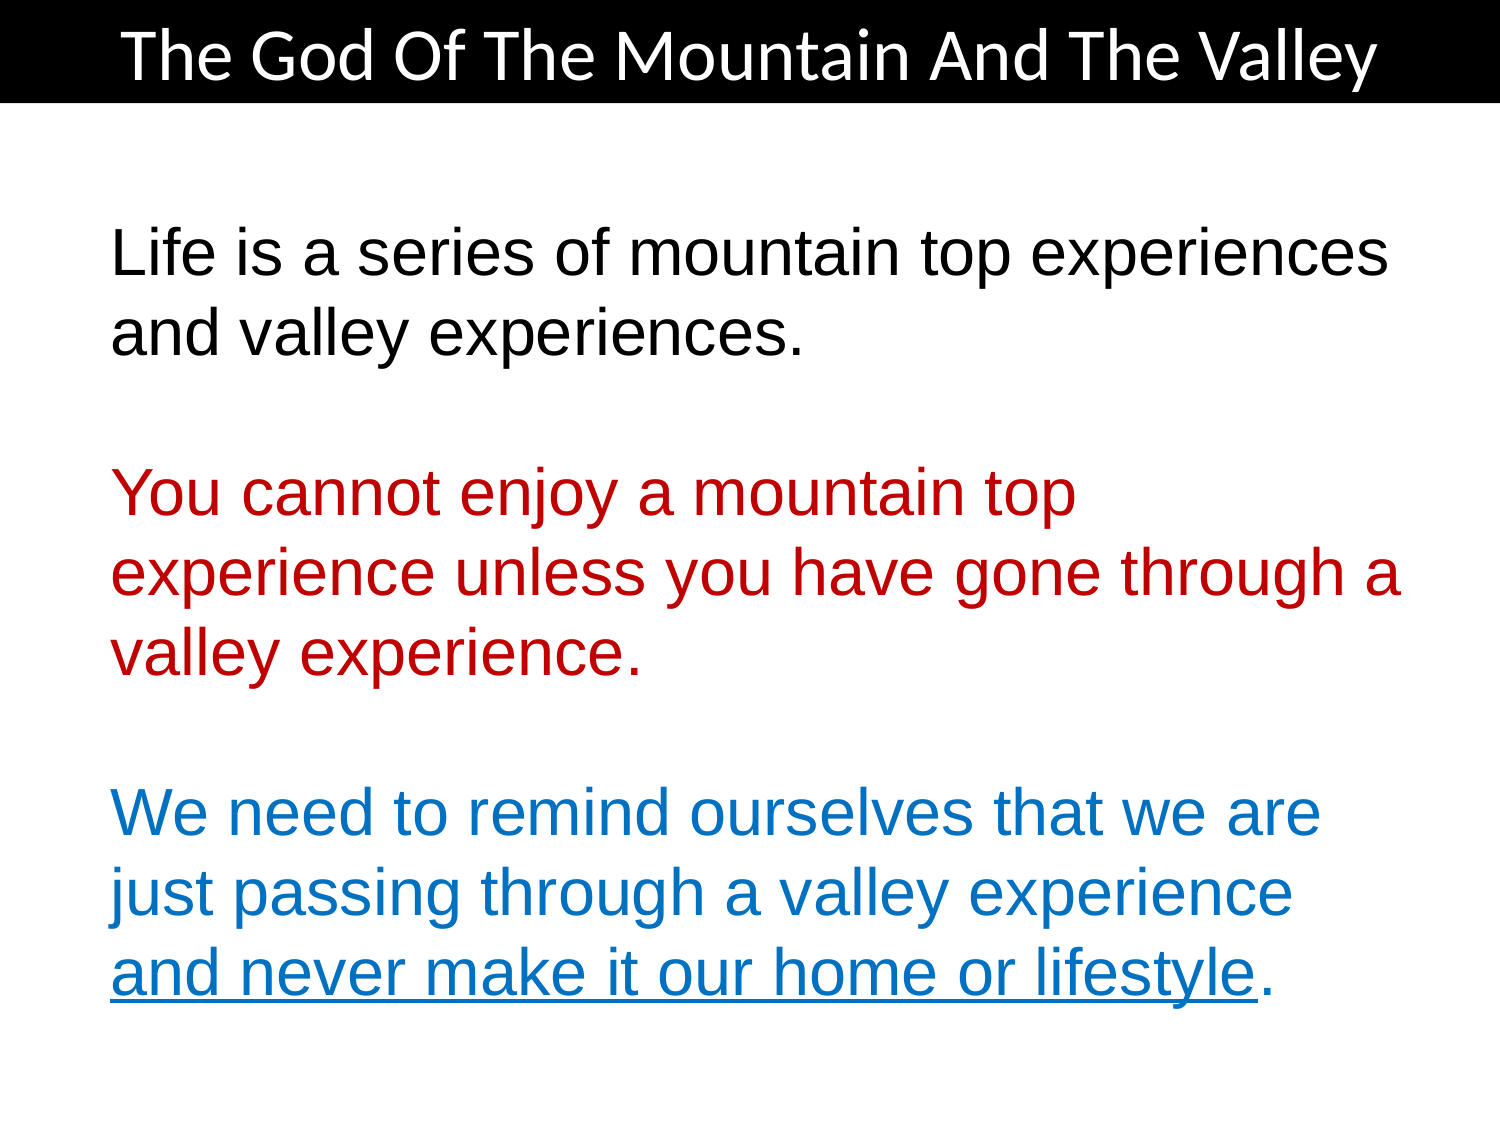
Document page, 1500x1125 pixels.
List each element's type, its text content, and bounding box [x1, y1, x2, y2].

text_box Life is a series of mountain top experiences and valley experiences. You cannot enjoy a mountain top experience unless you have gone through a valley experience. We need to remind ourselves that we are just passing through a valley experience and never make it our home or lifestyle. [95, 201, 1431, 1016]
text_box The God Of The Mountain And The Valley [0, 0, 1500, 104]
